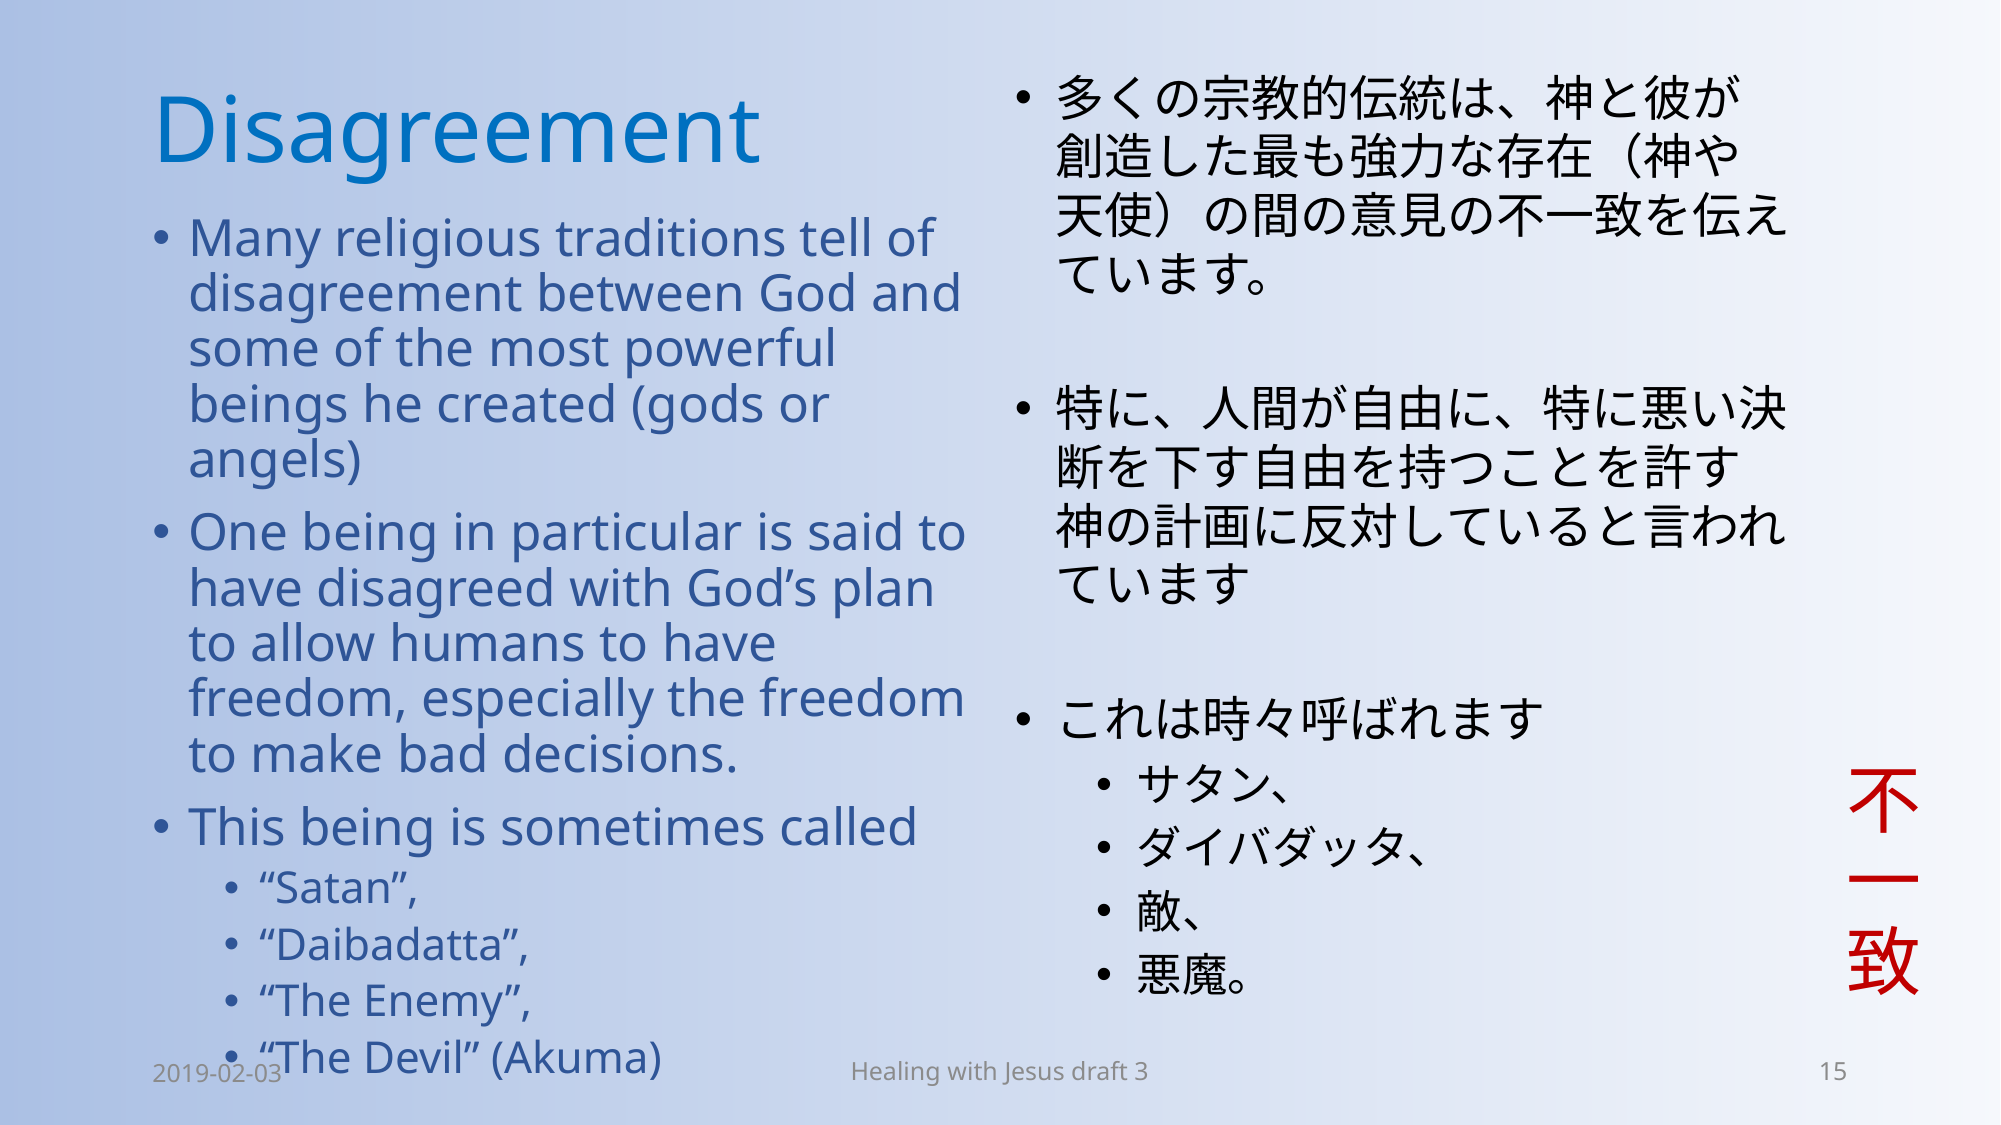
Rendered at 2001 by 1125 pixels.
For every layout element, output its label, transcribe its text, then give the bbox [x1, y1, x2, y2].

list 多くの宗教的伝統は、神と彼が創造した最も強力な存在（神や天使）の間の意見の不一致を伝えています。 特に、人間が自由に、特に悪い決断を下す自由を持つことを許す神の計画に反対していると言われています これは時々呼ばれます サタン、 ダイバダッタ、 敵、 悪魔。 [999, 59, 1805, 1014]
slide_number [137, 1042, 588, 1103]
title Disagreement [137, 24, 1000, 204]
footer Healing with Jesus draft 3 [662, 1042, 1338, 1103]
list 不一致 [1818, 59, 1951, 1014]
slide_number 15 [1412, 1042, 1863, 1103]
list Many religious traditions tell of disagreement between God and some of the most powerful beings he created (gods or angels) One being in particular is said to have disagreed with God’s plan to allow humans to have freedom, especially the freedom to make bad decisions. This being is sometimes called “Satan”, “Daibadatta”, “The Enemy”, “The Devil” (Akuma) [137, 204, 1000, 1100]
